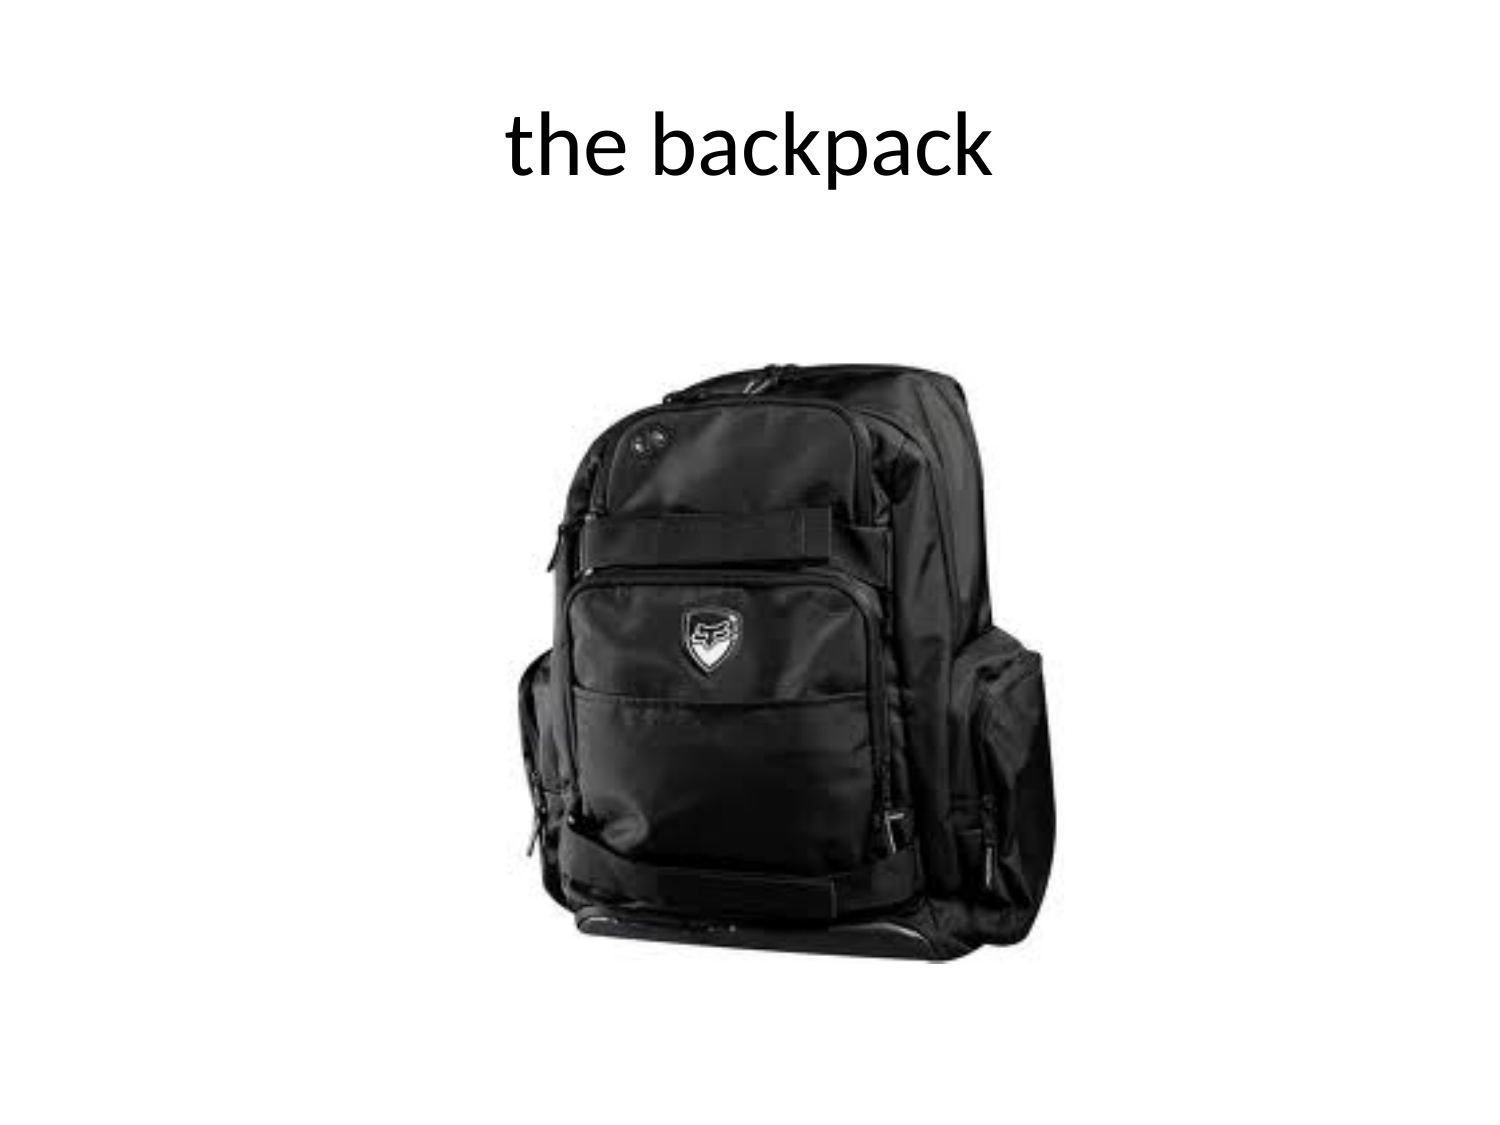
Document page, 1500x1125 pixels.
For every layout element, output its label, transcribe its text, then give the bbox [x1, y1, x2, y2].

title the backpack [75, 45, 1425, 233]
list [487, 362, 1089, 964]
